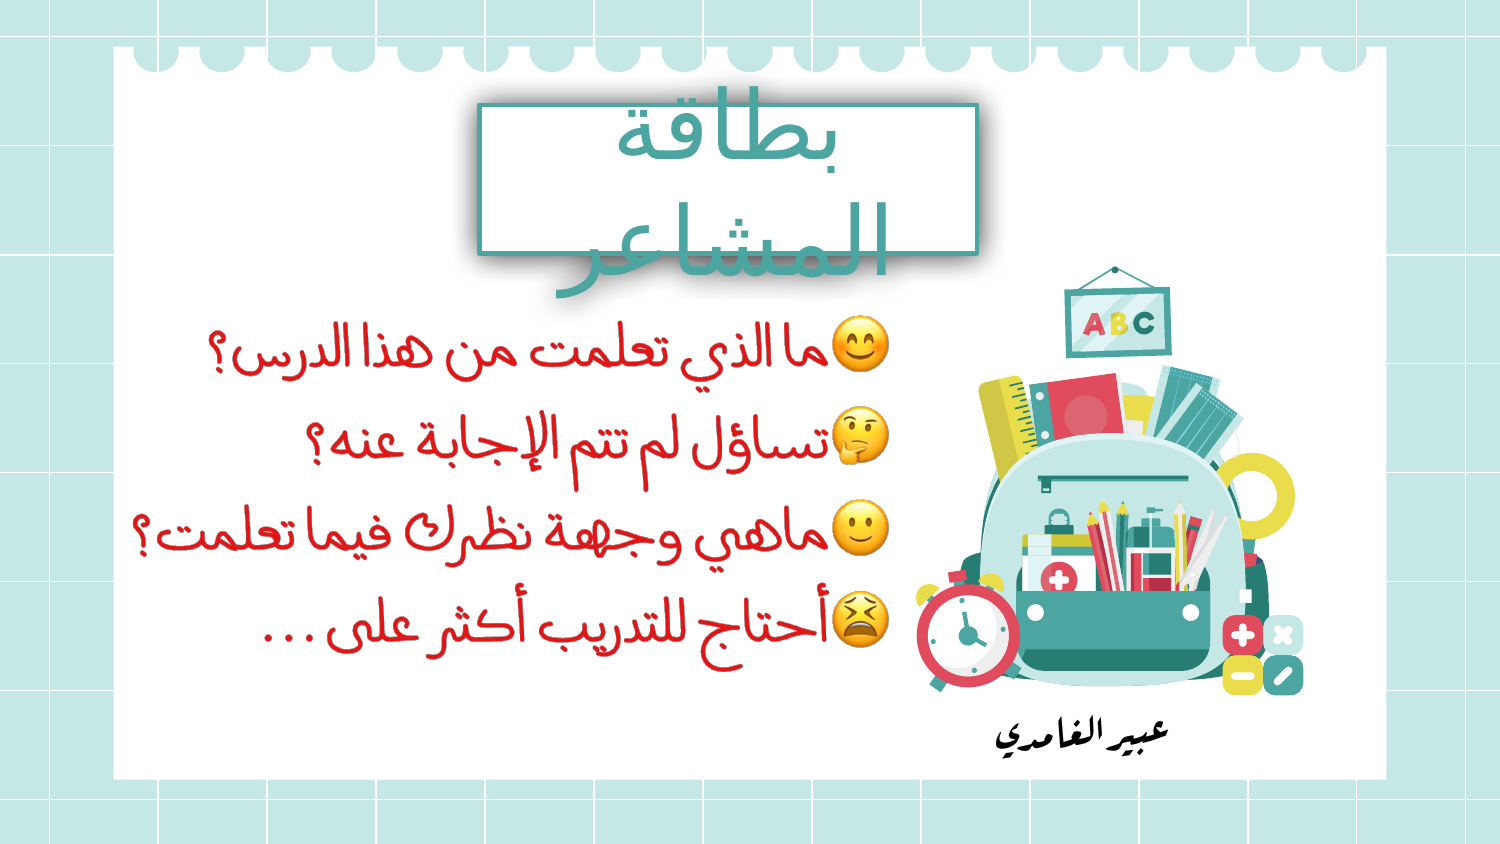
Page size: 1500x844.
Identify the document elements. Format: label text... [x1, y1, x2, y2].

picture [78, 230, 938, 821]
picture [956, 654, 1209, 844]
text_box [1064, 266, 1173, 359]
text_box بطاقة المشاعر [479, 104, 977, 254]
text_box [1222, 614, 1304, 696]
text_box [943, 569, 1022, 693]
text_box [943, 364, 1296, 687]
